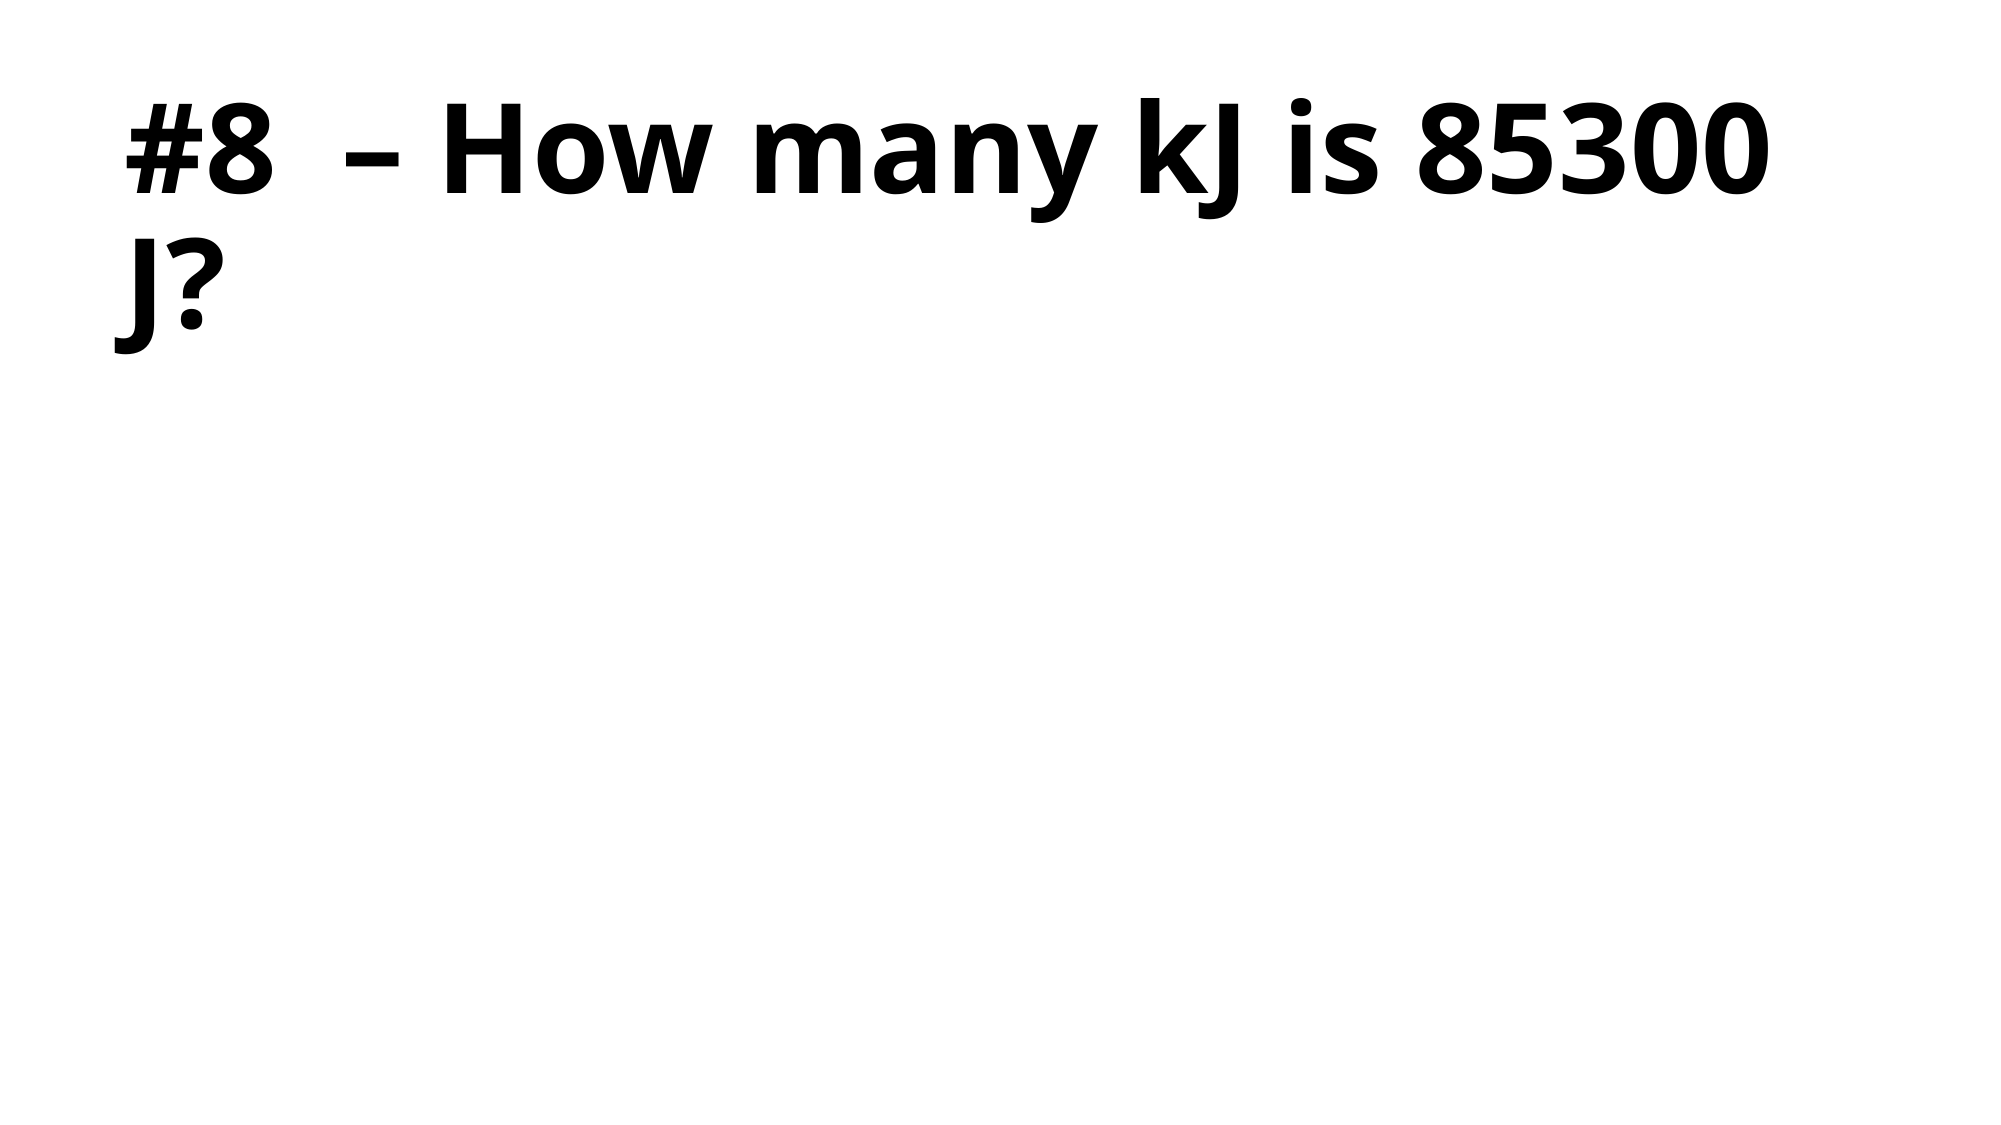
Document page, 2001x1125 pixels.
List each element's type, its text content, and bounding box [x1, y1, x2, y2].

title #8 – How many kJ is 85300 J? [109, 77, 1864, 950]
